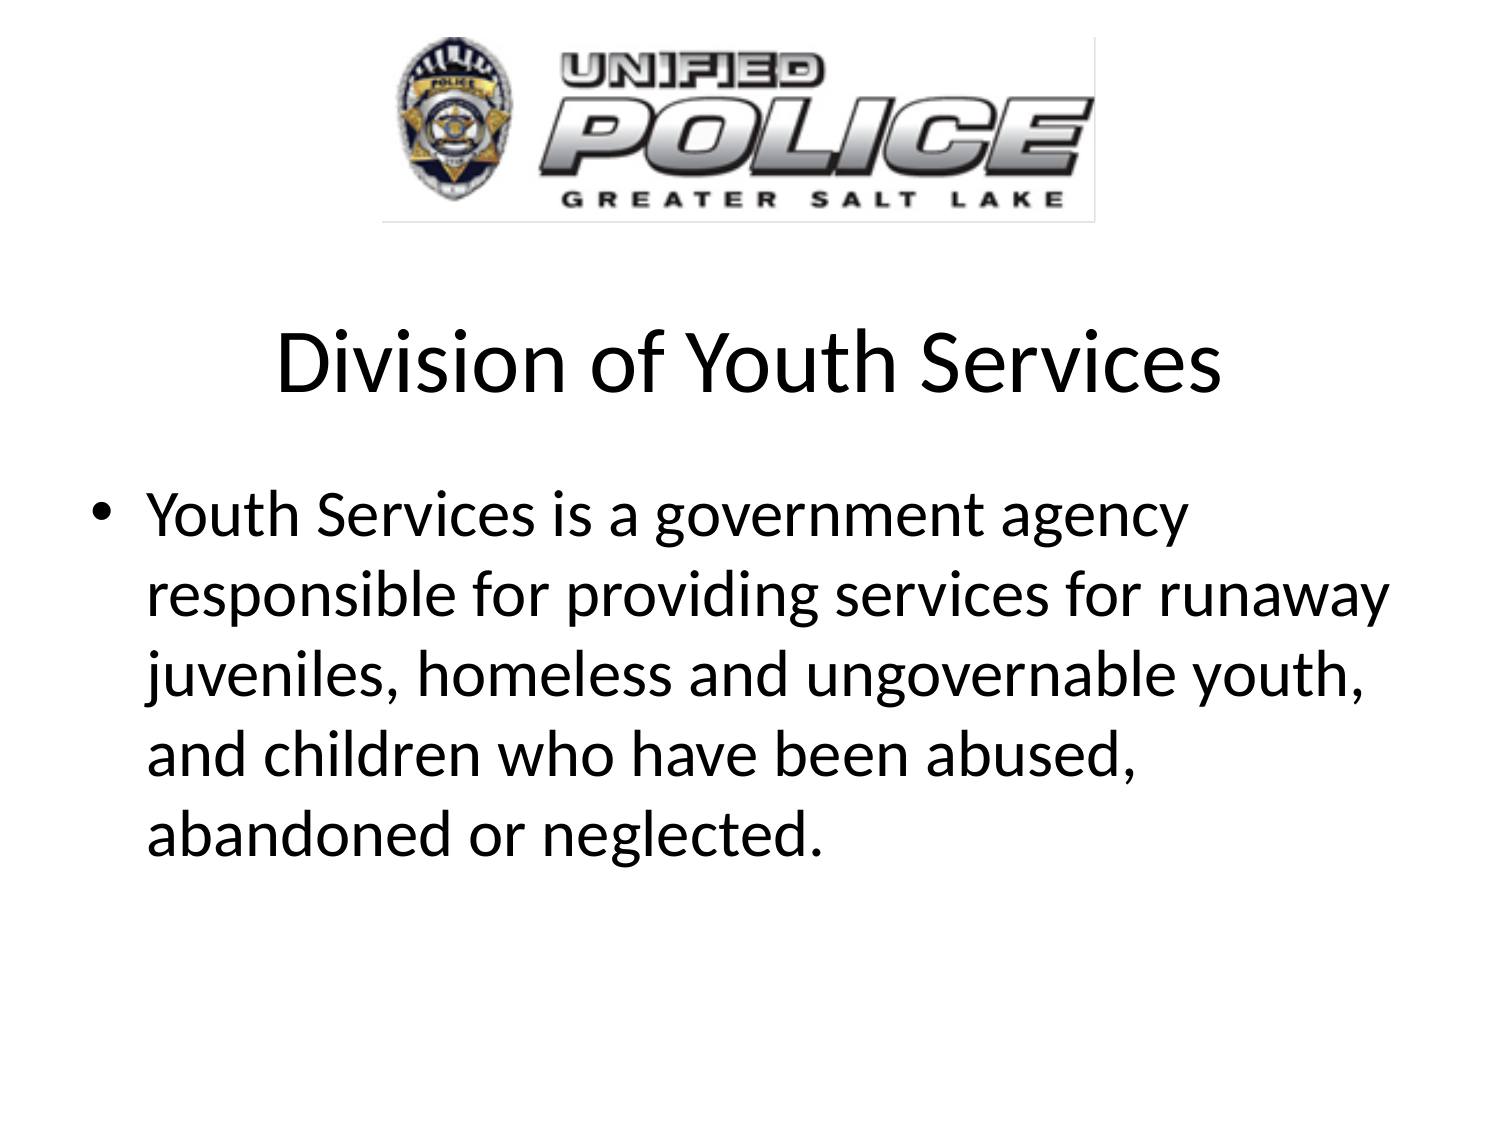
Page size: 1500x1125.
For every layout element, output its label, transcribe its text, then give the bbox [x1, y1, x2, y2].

list Youth Services is a government agency responsible for providing services for runaway juveniles, homeless and ungovernable youth, and children who have been abused, abandoned or neglected. [75, 462, 1425, 1005]
picture [382, 37, 1100, 225]
title Division of Youth Services [75, 262, 1425, 450]
